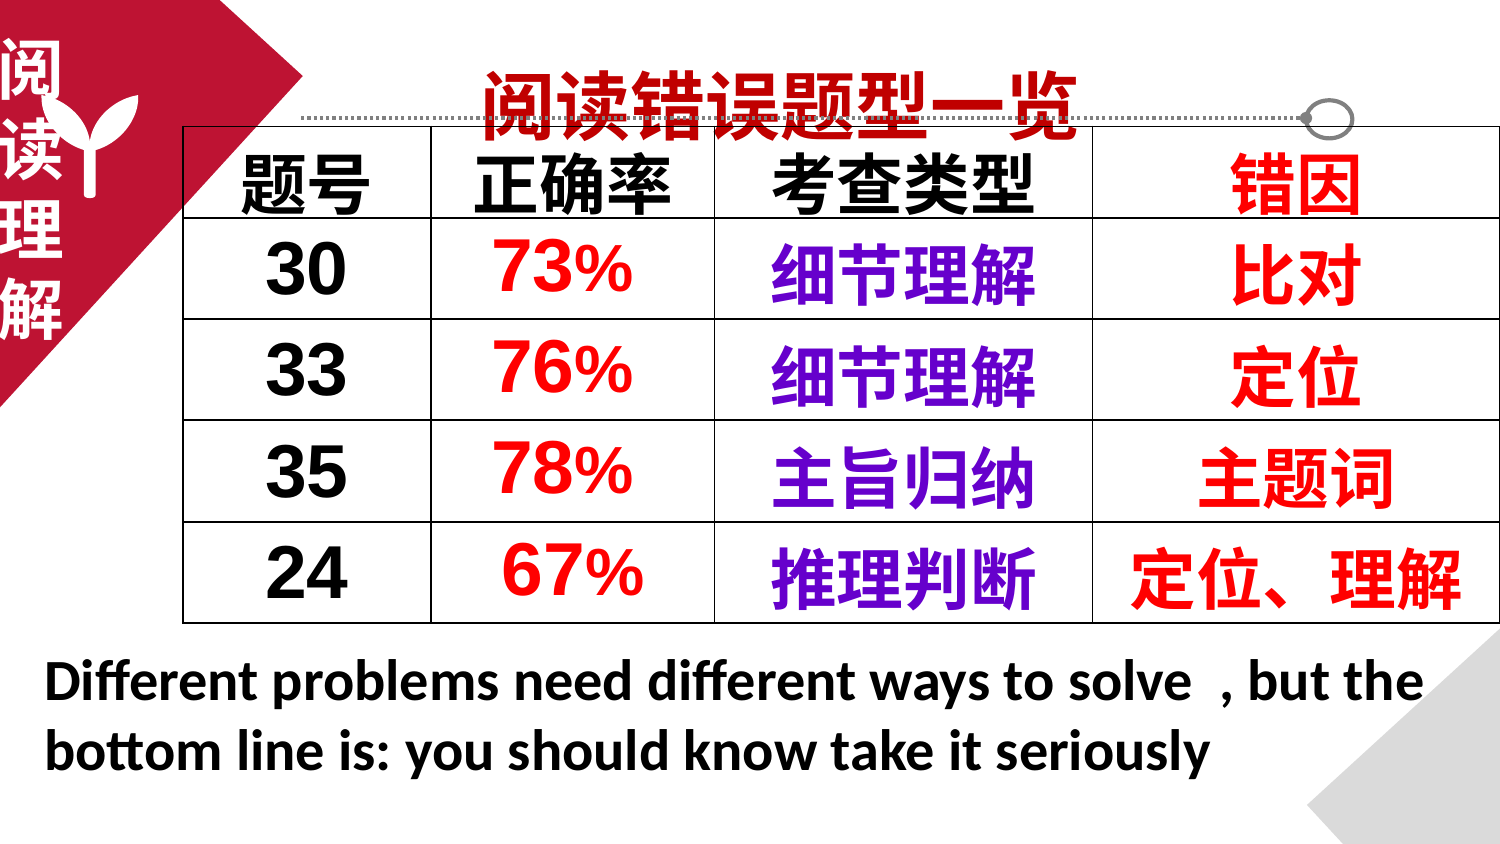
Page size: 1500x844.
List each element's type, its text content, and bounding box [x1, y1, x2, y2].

table_cell 30 [248, 219, 430, 318]
table_header 正确率 [432, 147, 714, 217]
table_header 题号 [248, 127, 430, 217]
table_cell 76% [432, 320, 714, 419]
text_box Different problems need different ways to solve , but the bottom line is: you should know take it seriously [29, 634, 1500, 790]
table_cell 主题词 [1093, 421, 1499, 521]
table_cell 35 [184, 421, 430, 521]
table_cell 细节理解 [715, 219, 1092, 318]
table_cell 78% [432, 421, 714, 521]
table_cell 67% [432, 523, 714, 622]
table_cell 24 [184, 523, 430, 622]
text_box 阅 读 理 解 [0, 20, 248, 355]
table_cell 33 [184, 320, 430, 419]
table_cell 细节理解 [715, 320, 1092, 419]
table_cell 定位、理解 [1093, 523, 1499, 622]
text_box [300, 100, 1353, 139]
table_header 错因 [1093, 127, 1499, 217]
table_cell 73% [432, 219, 714, 318]
text_box 阅读错误题型一览 [299, 6, 1282, 99]
table_header 考查类型 [715, 147, 1092, 217]
table_cell 比对 [1093, 219, 1499, 318]
table_cell 主旨归纳 [715, 421, 1092, 521]
table_cell 推理判断 [715, 523, 1092, 622]
table_cell 定位 [1093, 320, 1499, 419]
